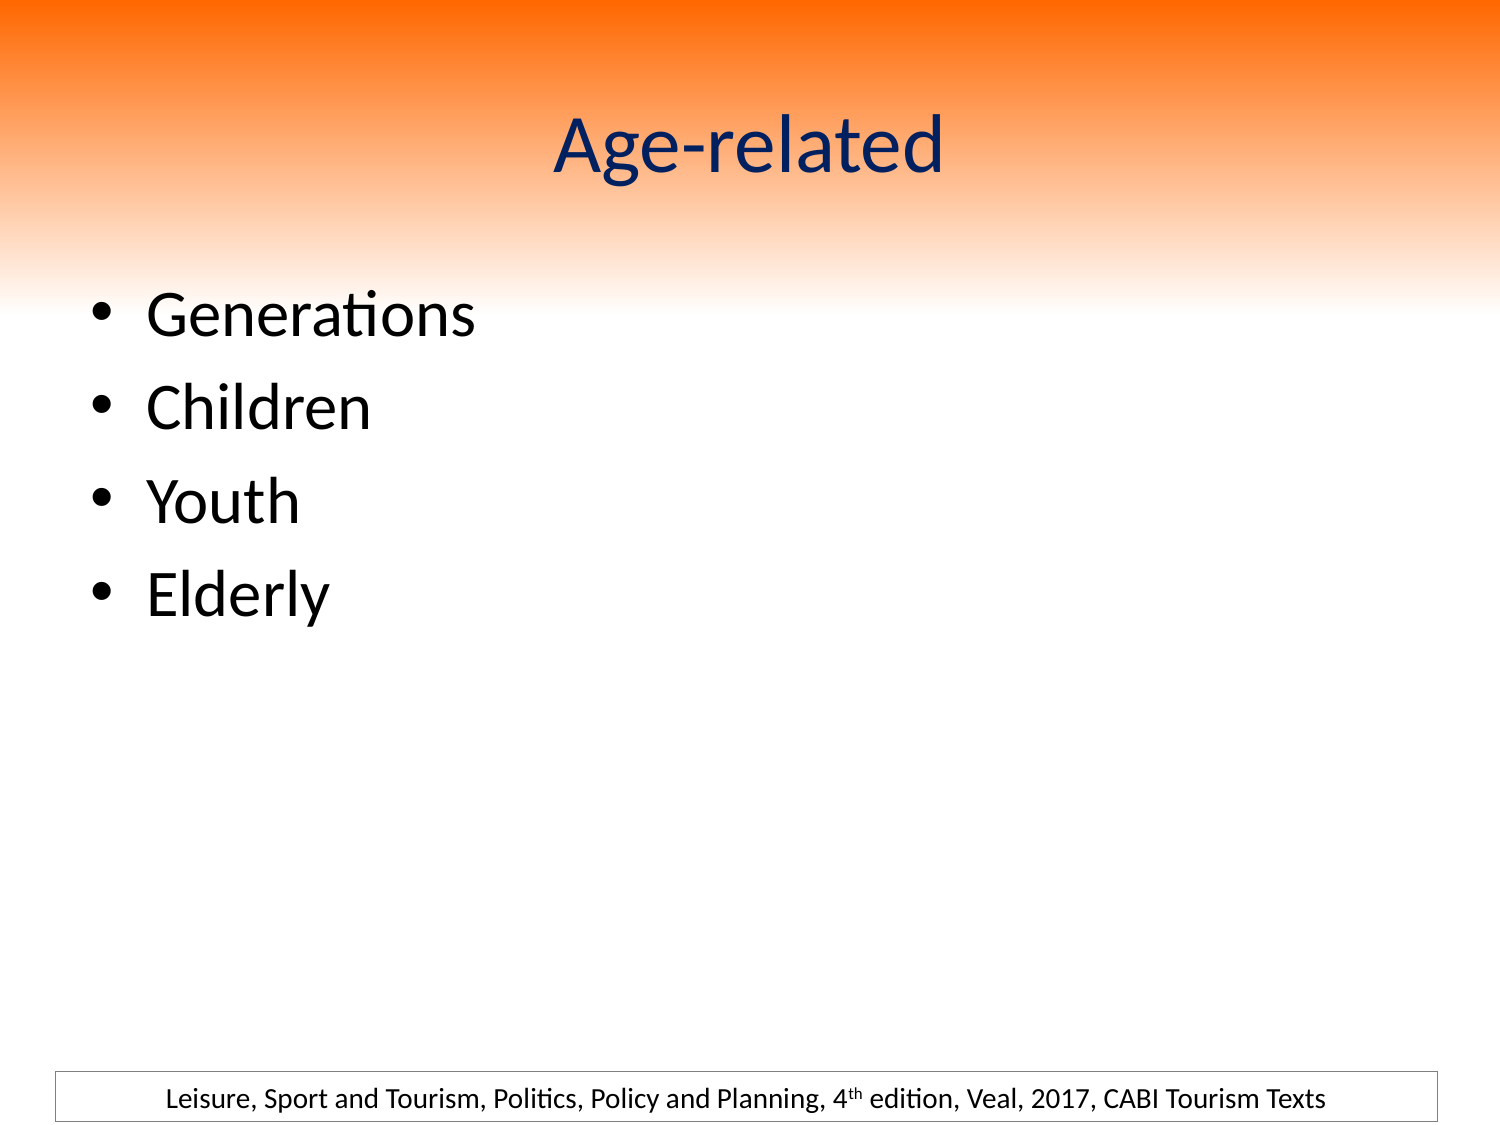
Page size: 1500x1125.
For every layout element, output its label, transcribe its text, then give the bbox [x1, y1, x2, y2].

title Age-related [75, 45, 1425, 233]
text_box Leisure, Sport and Tourism, Politics, Policy and Planning, 4th edition, Veal, 2017, CABI Tourism Texts [55, 1071, 1438, 1122]
list Generations Children Youth Elderly [75, 262, 1425, 1005]
